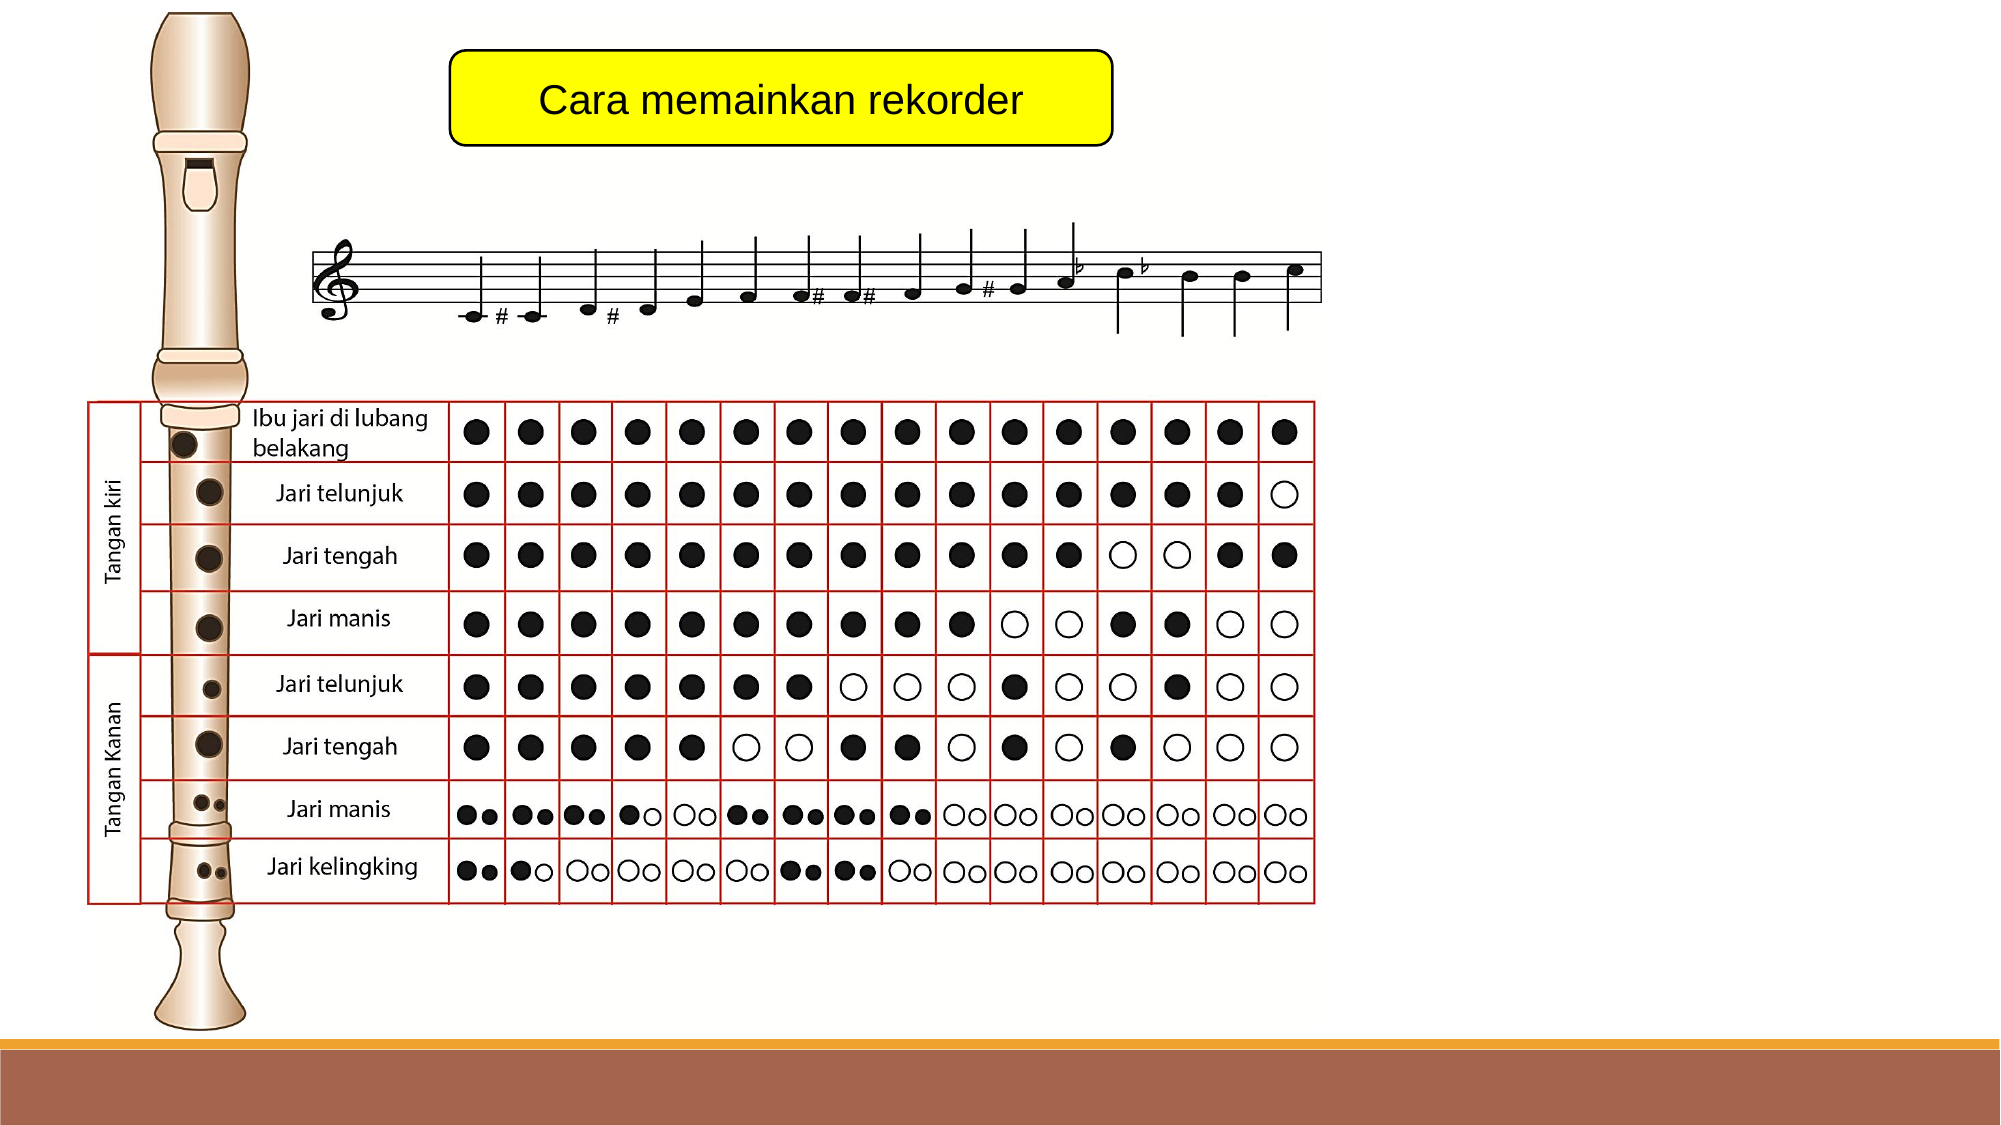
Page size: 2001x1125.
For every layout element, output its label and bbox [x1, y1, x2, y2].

picture [86, 11, 1322, 1031]
